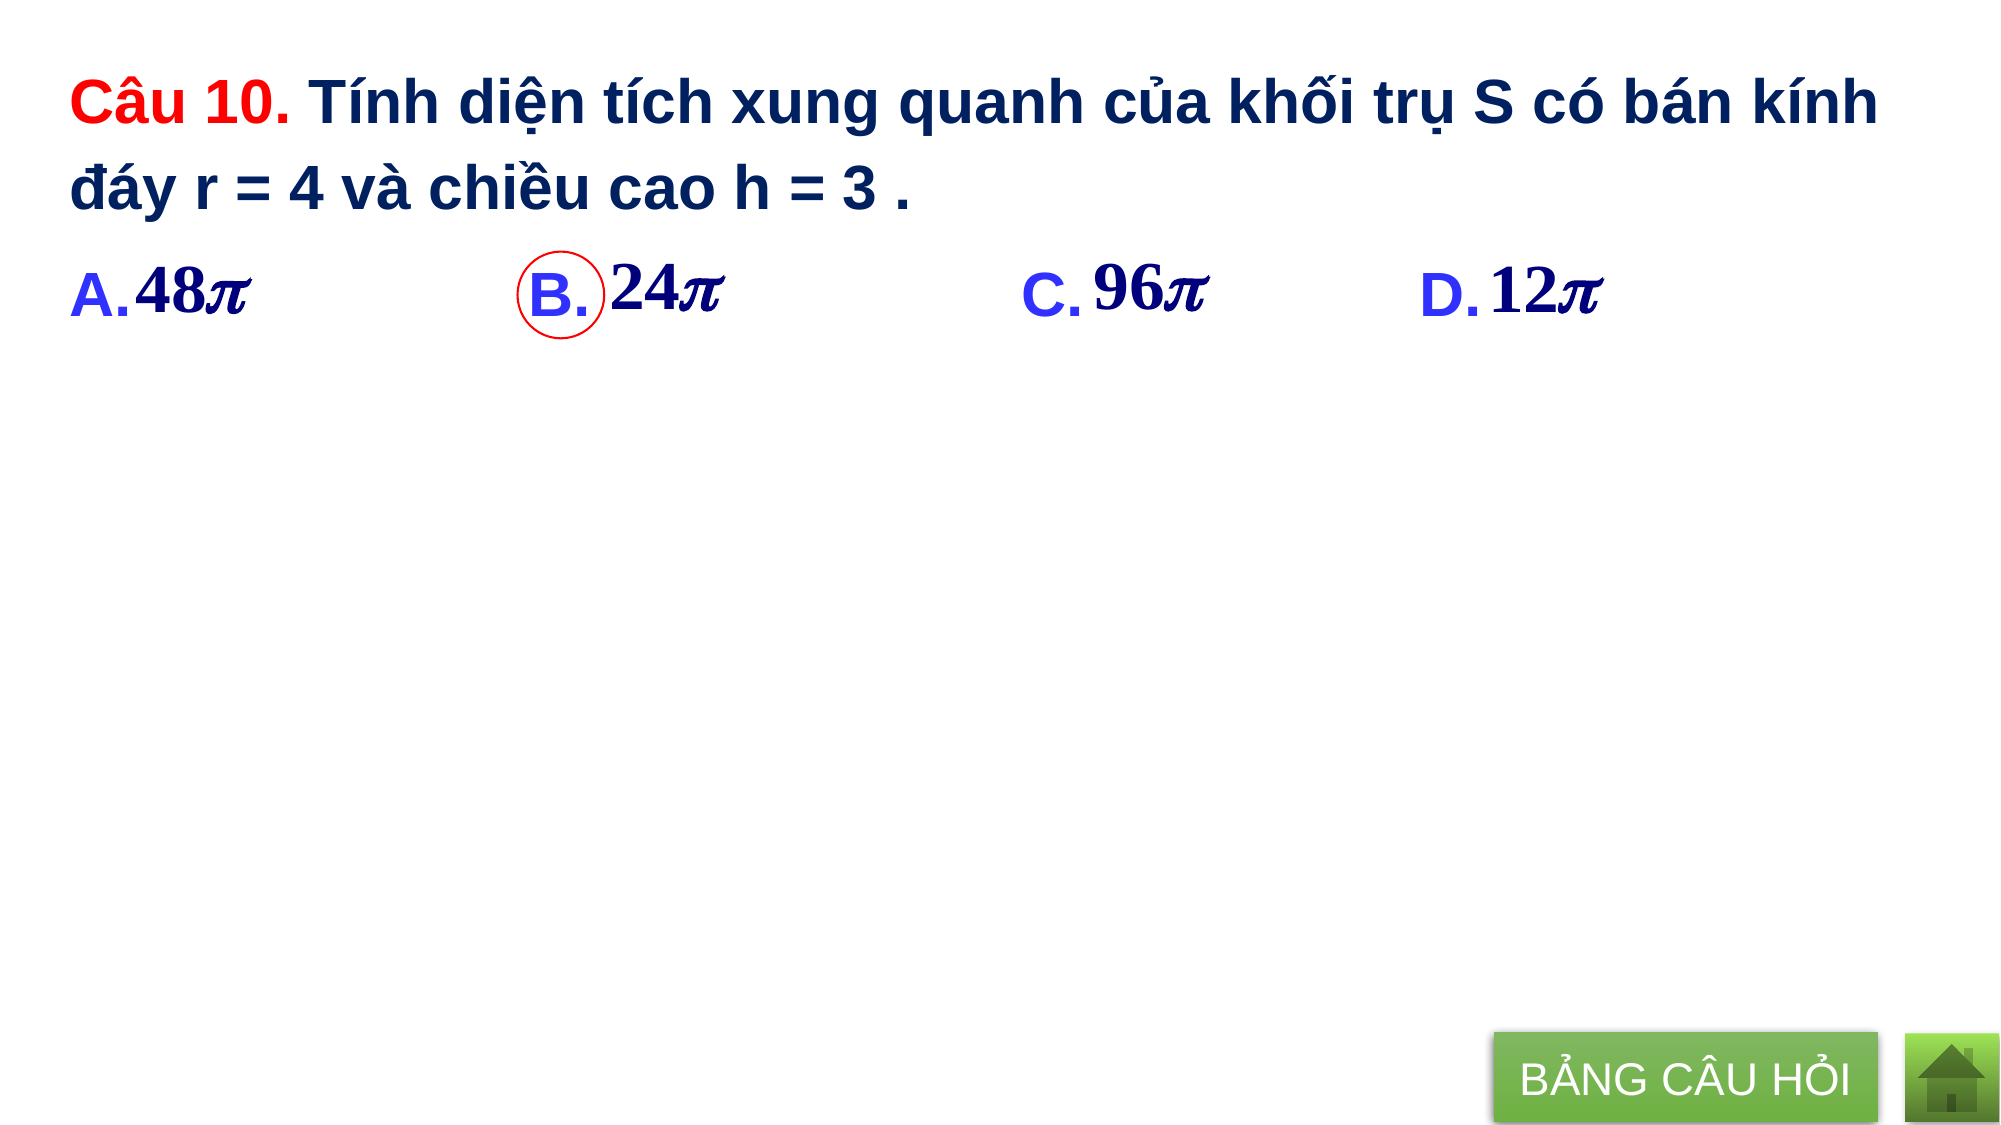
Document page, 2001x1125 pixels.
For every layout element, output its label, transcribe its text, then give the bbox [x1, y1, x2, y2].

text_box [1084, 252, 1223, 326]
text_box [1482, 253, 1621, 328]
list Câu 10. Tính diện tích xung quanh của khối trụ S có bán kính đáy r = 4 và chiều cao h = 3 . A. B. C. D. [54, 42, 1946, 890]
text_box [126, 254, 265, 329]
text_box [1904, 1032, 2000, 1123]
text_box BẢNG CÂU HỎI [1493, 1032, 1879, 1122]
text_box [599, 252, 737, 326]
text_box [516, 250, 599, 340]
